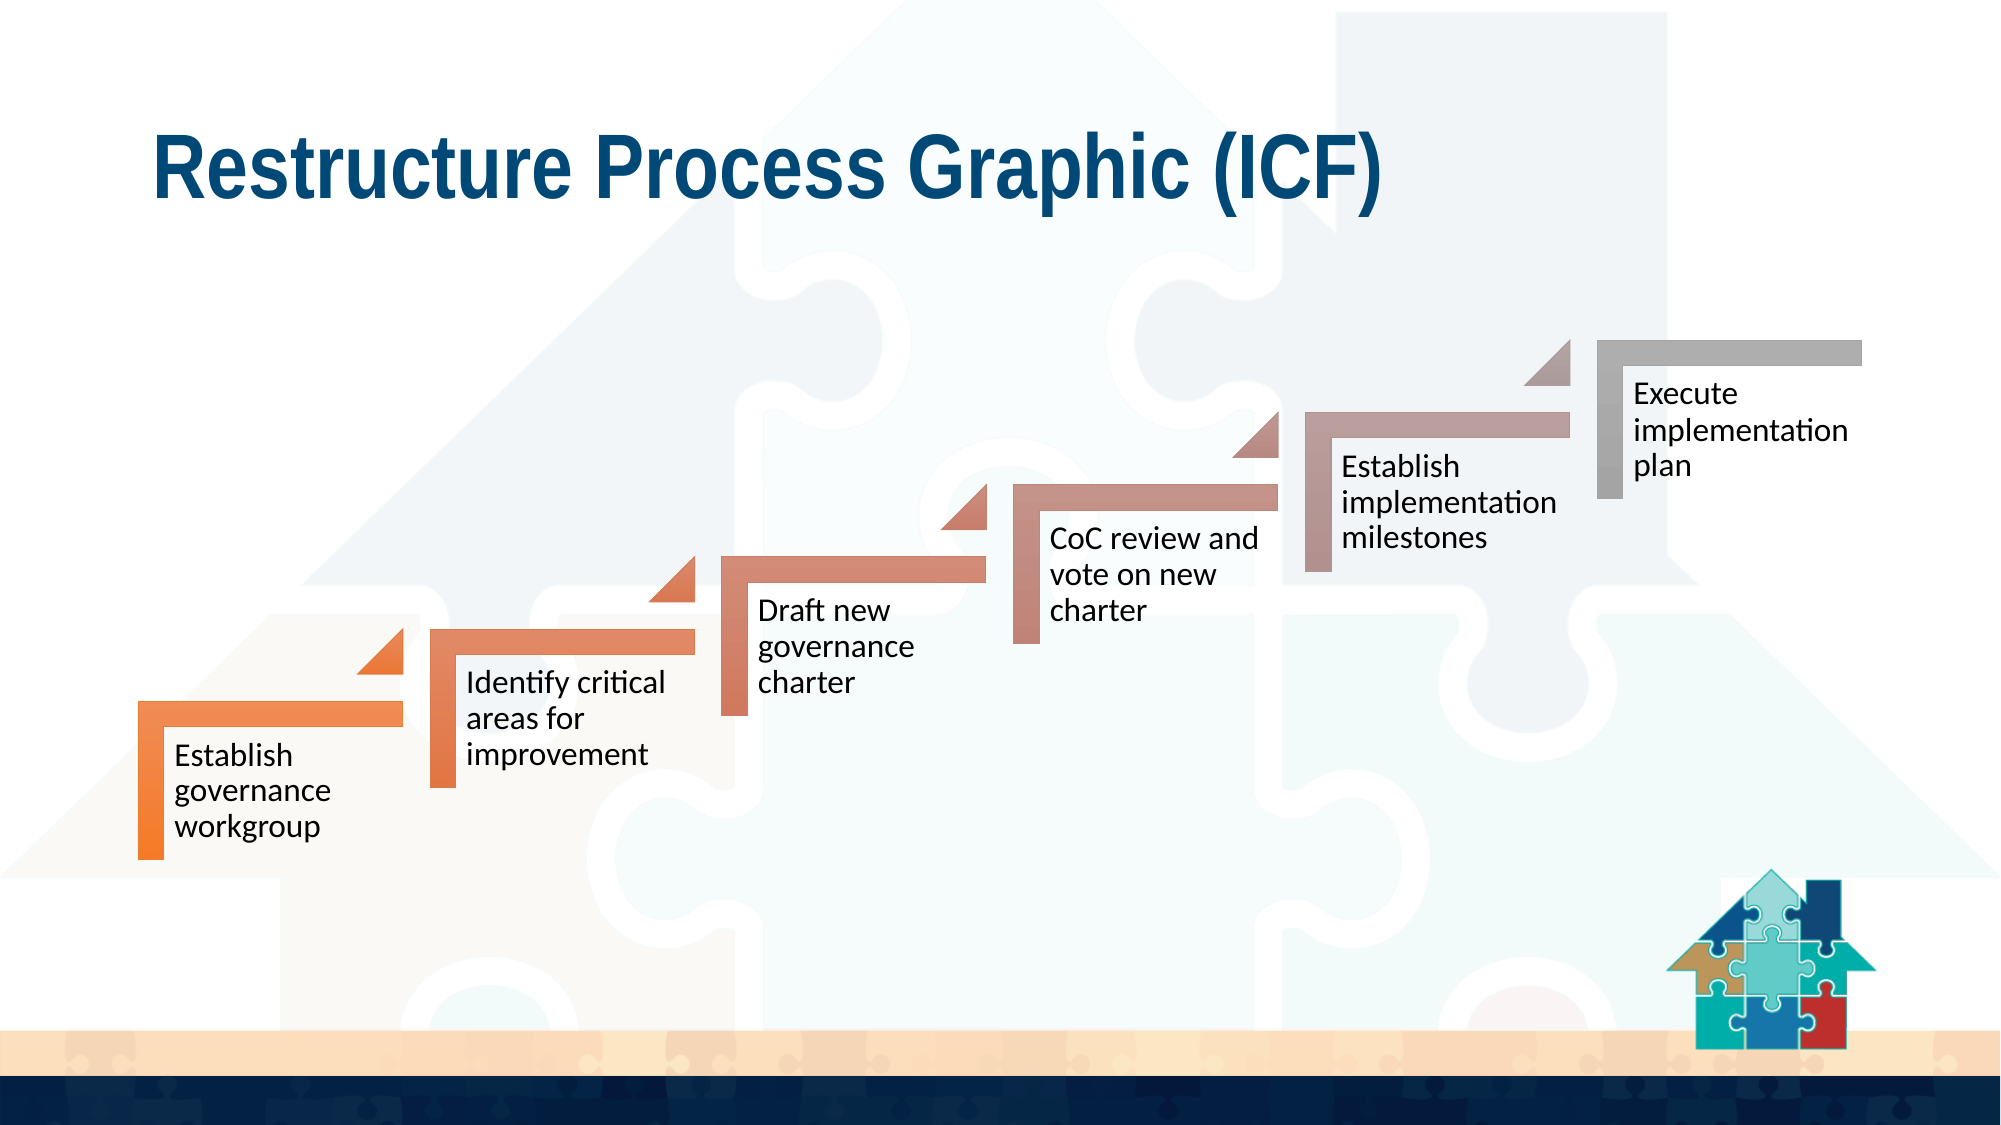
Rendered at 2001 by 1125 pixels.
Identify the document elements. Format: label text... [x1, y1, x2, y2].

title Restructure Process Graphic (ICF) [137, 59, 1863, 263]
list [137, 263, 1863, 1014]
picture [0, 0, 2001, 1125]
